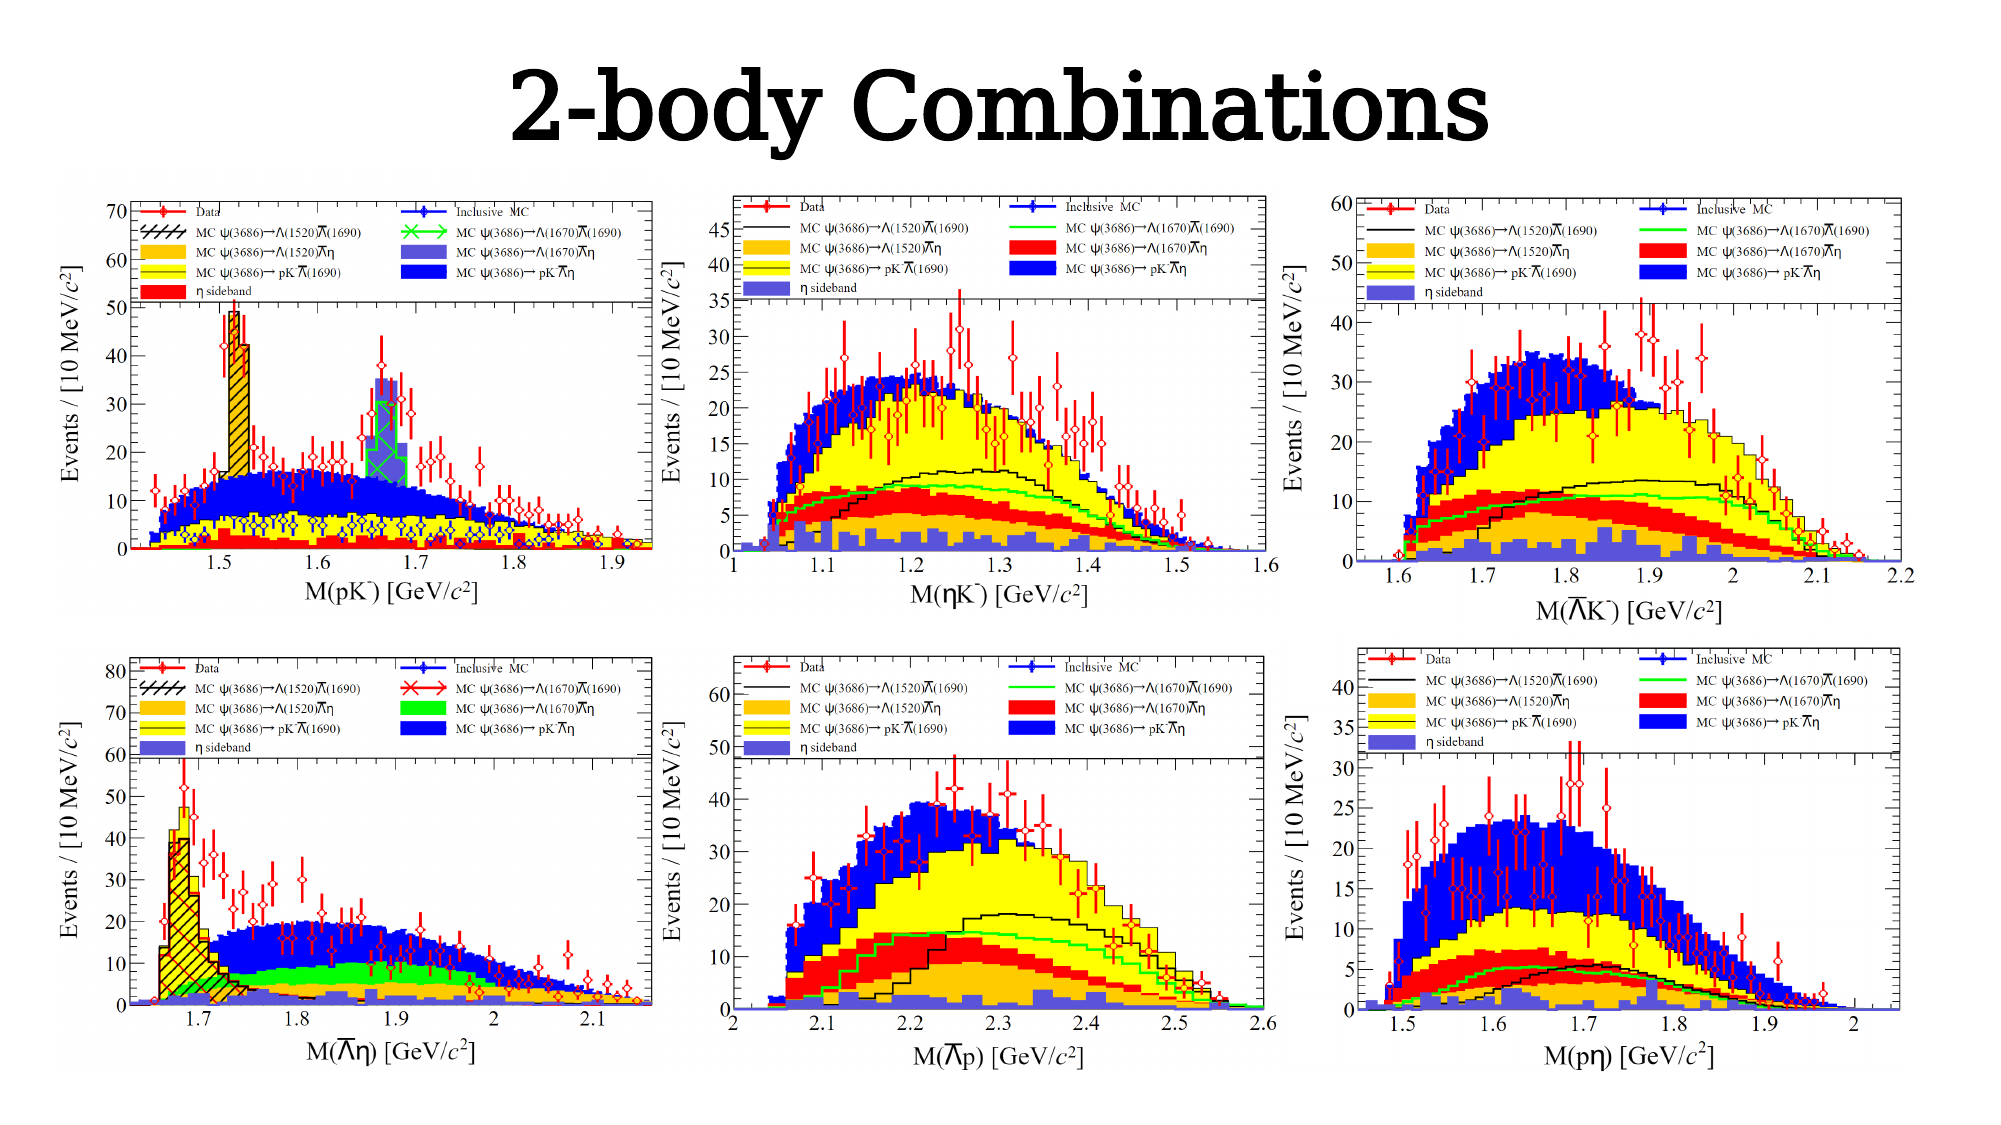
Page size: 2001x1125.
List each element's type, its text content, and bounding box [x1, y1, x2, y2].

picture [57, 171, 1916, 628]
picture [56, 632, 1907, 1074]
title 2-body Combinations [137, 0, 1863, 188]
